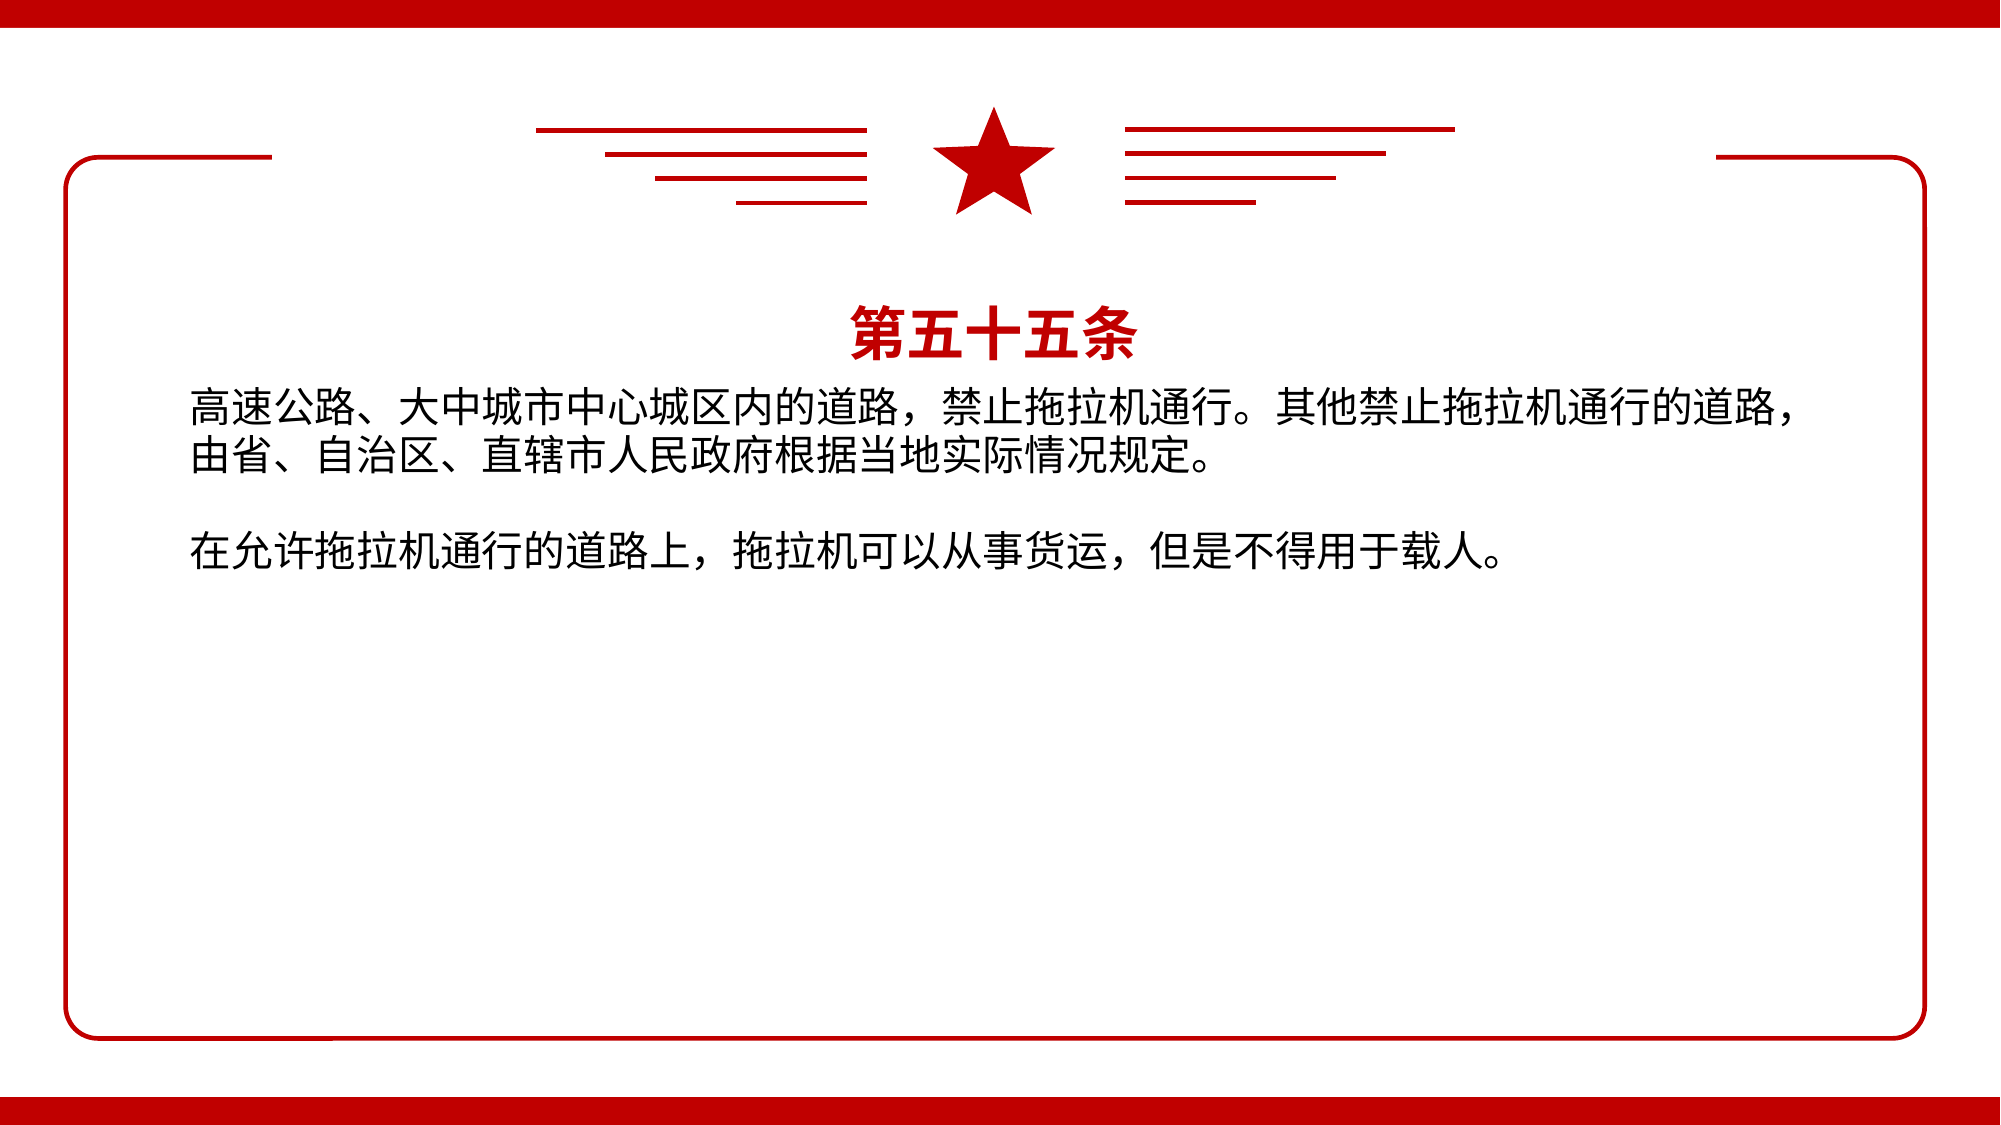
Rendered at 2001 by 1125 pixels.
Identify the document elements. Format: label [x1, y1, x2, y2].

text_box [272, 106, 1716, 215]
text_box [0, 0, 2000, 1125]
